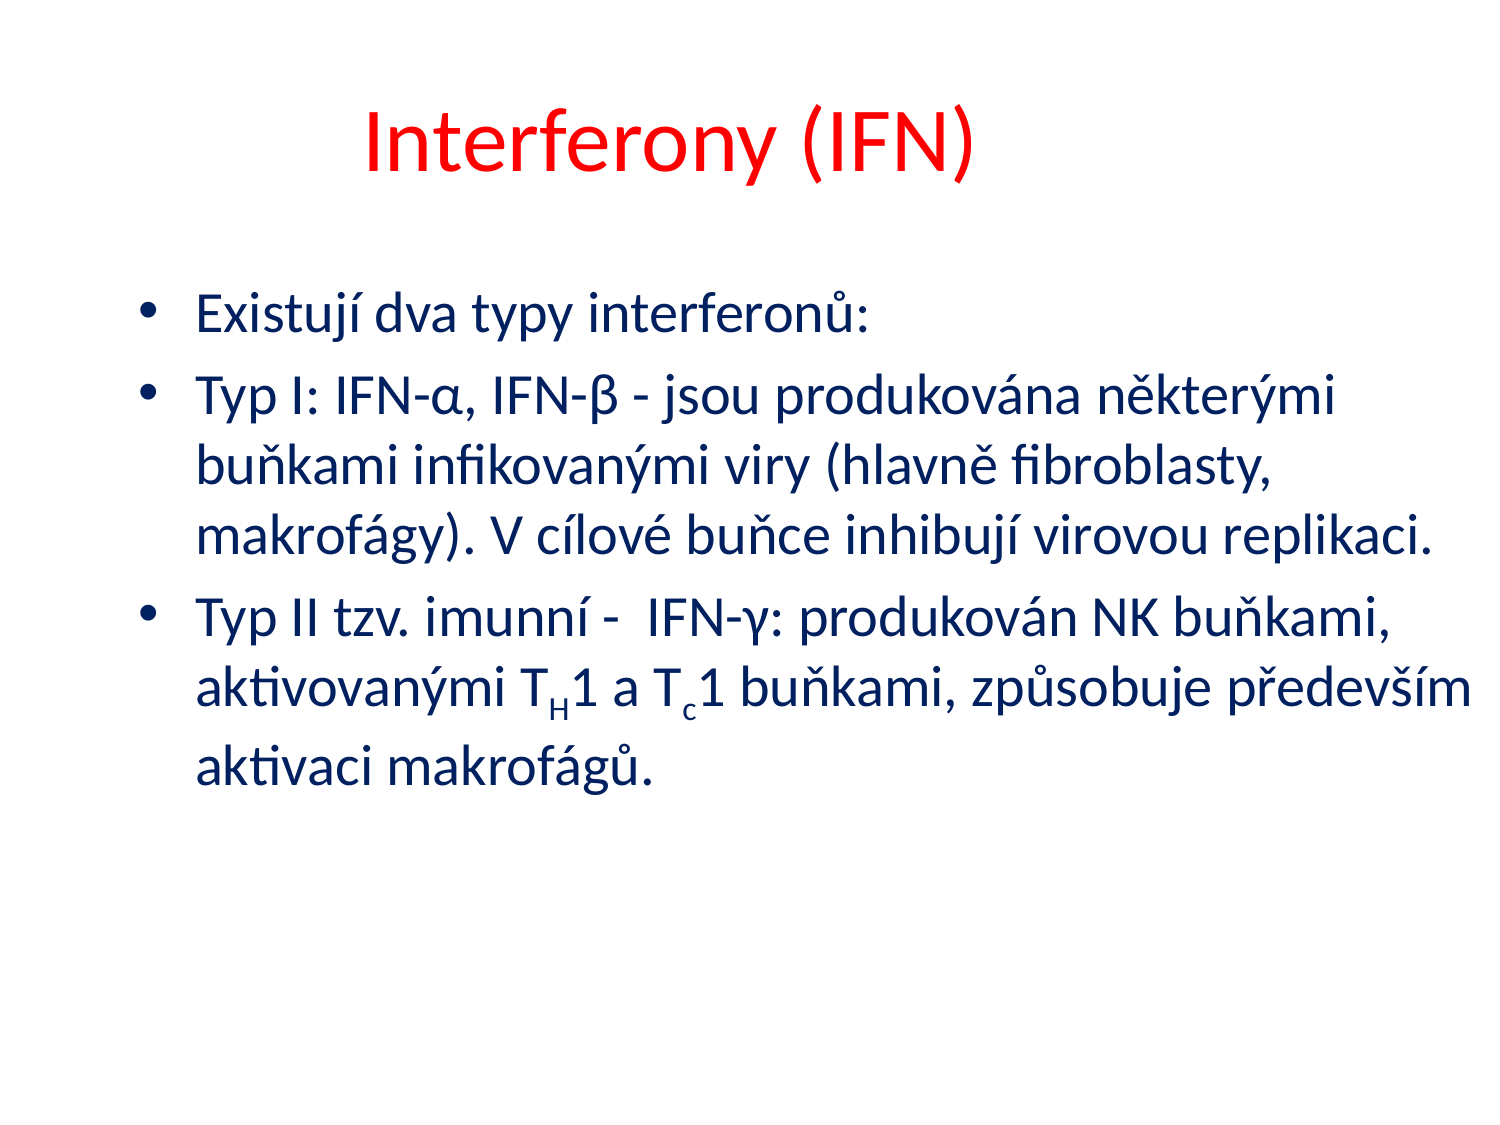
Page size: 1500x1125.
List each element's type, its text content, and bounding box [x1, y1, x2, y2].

text_box Interferony (IFN) [0, 72, 1430, 261]
text_box Existují dva typy interferonů: Typ I: IFN-α, IFN-β - jsou produkována některými buňkami infikovanými viry (hlavně fibroblasty, makrofágy). V cílové buňce inhibují virovou replikaci. Typ II tzv. imunní - IFN-γ: produkován NK buňkami, aktivovanými TH1 a Tc1 buňkami, způsobuje především aktivaci makrofágů. [123, 267, 1500, 1010]
